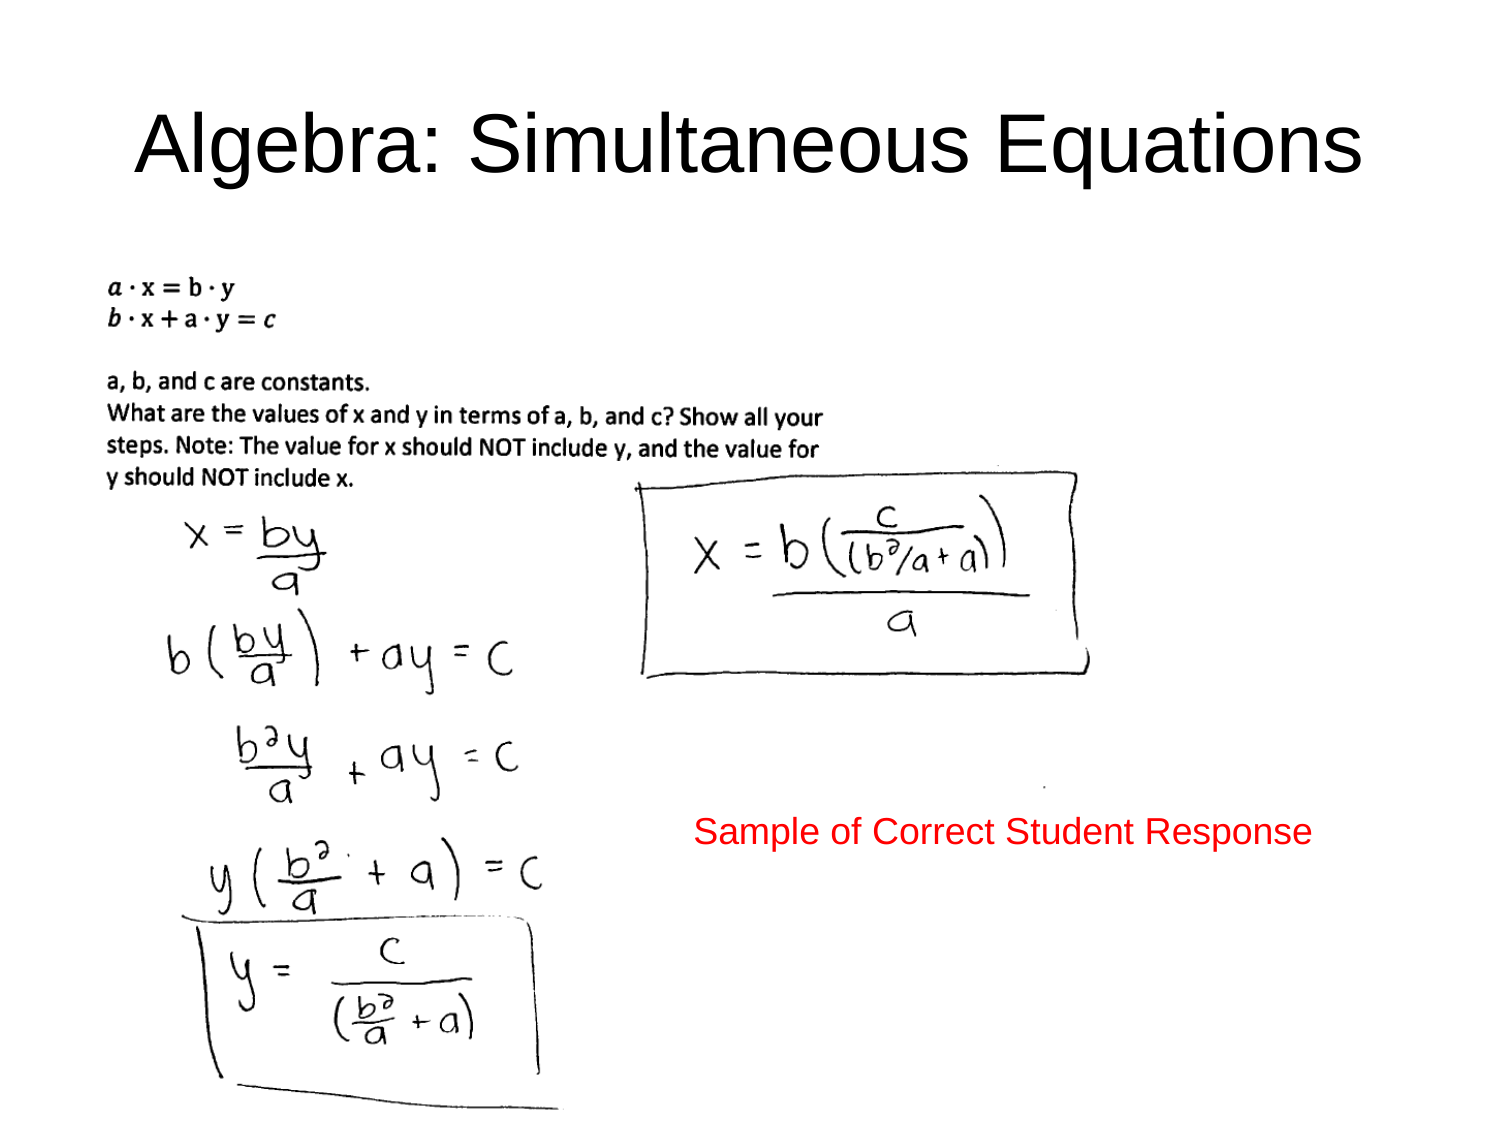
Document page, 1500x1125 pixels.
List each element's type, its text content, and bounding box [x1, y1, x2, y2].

text_box Sample of Correct Student Response [1101, 799, 1329, 860]
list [99, 274, 1098, 1120]
title Algebra: Simultaneous Equations [75, 45, 1425, 233]
